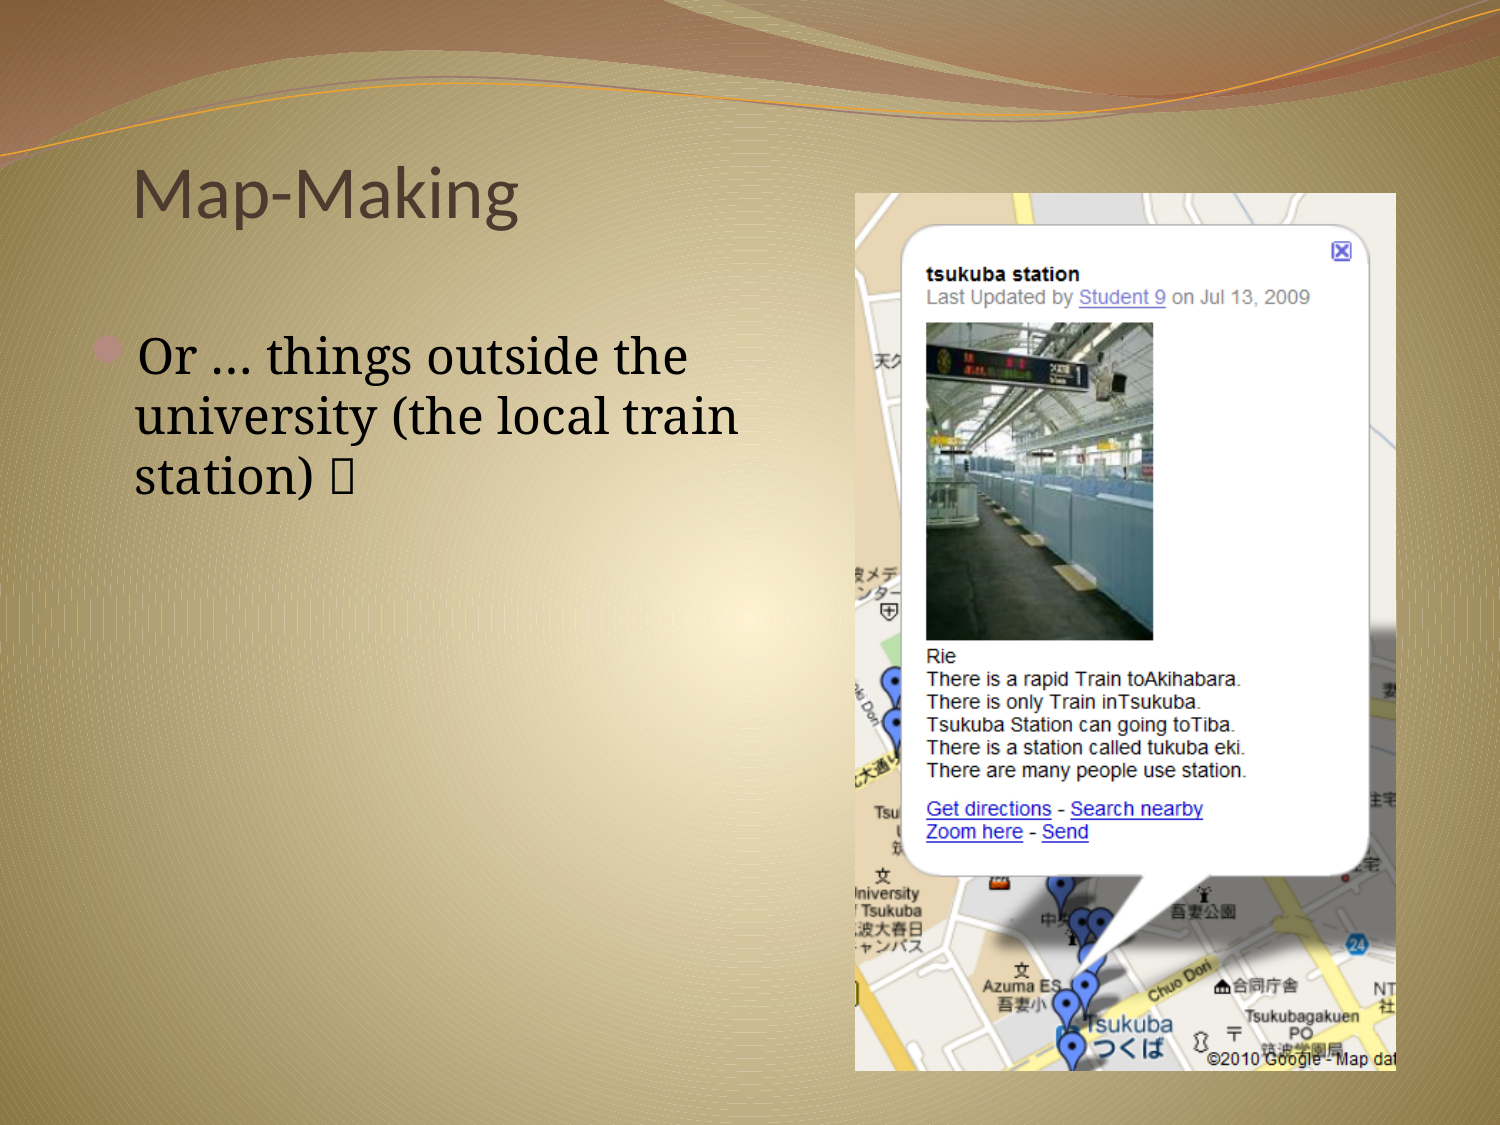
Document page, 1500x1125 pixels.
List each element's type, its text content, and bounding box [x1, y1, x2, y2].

title Map-Making [131, 45, 1375, 234]
text_box Or … things outside the university (the local train station)  [74, 317, 762, 528]
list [855, 193, 1396, 1071]
